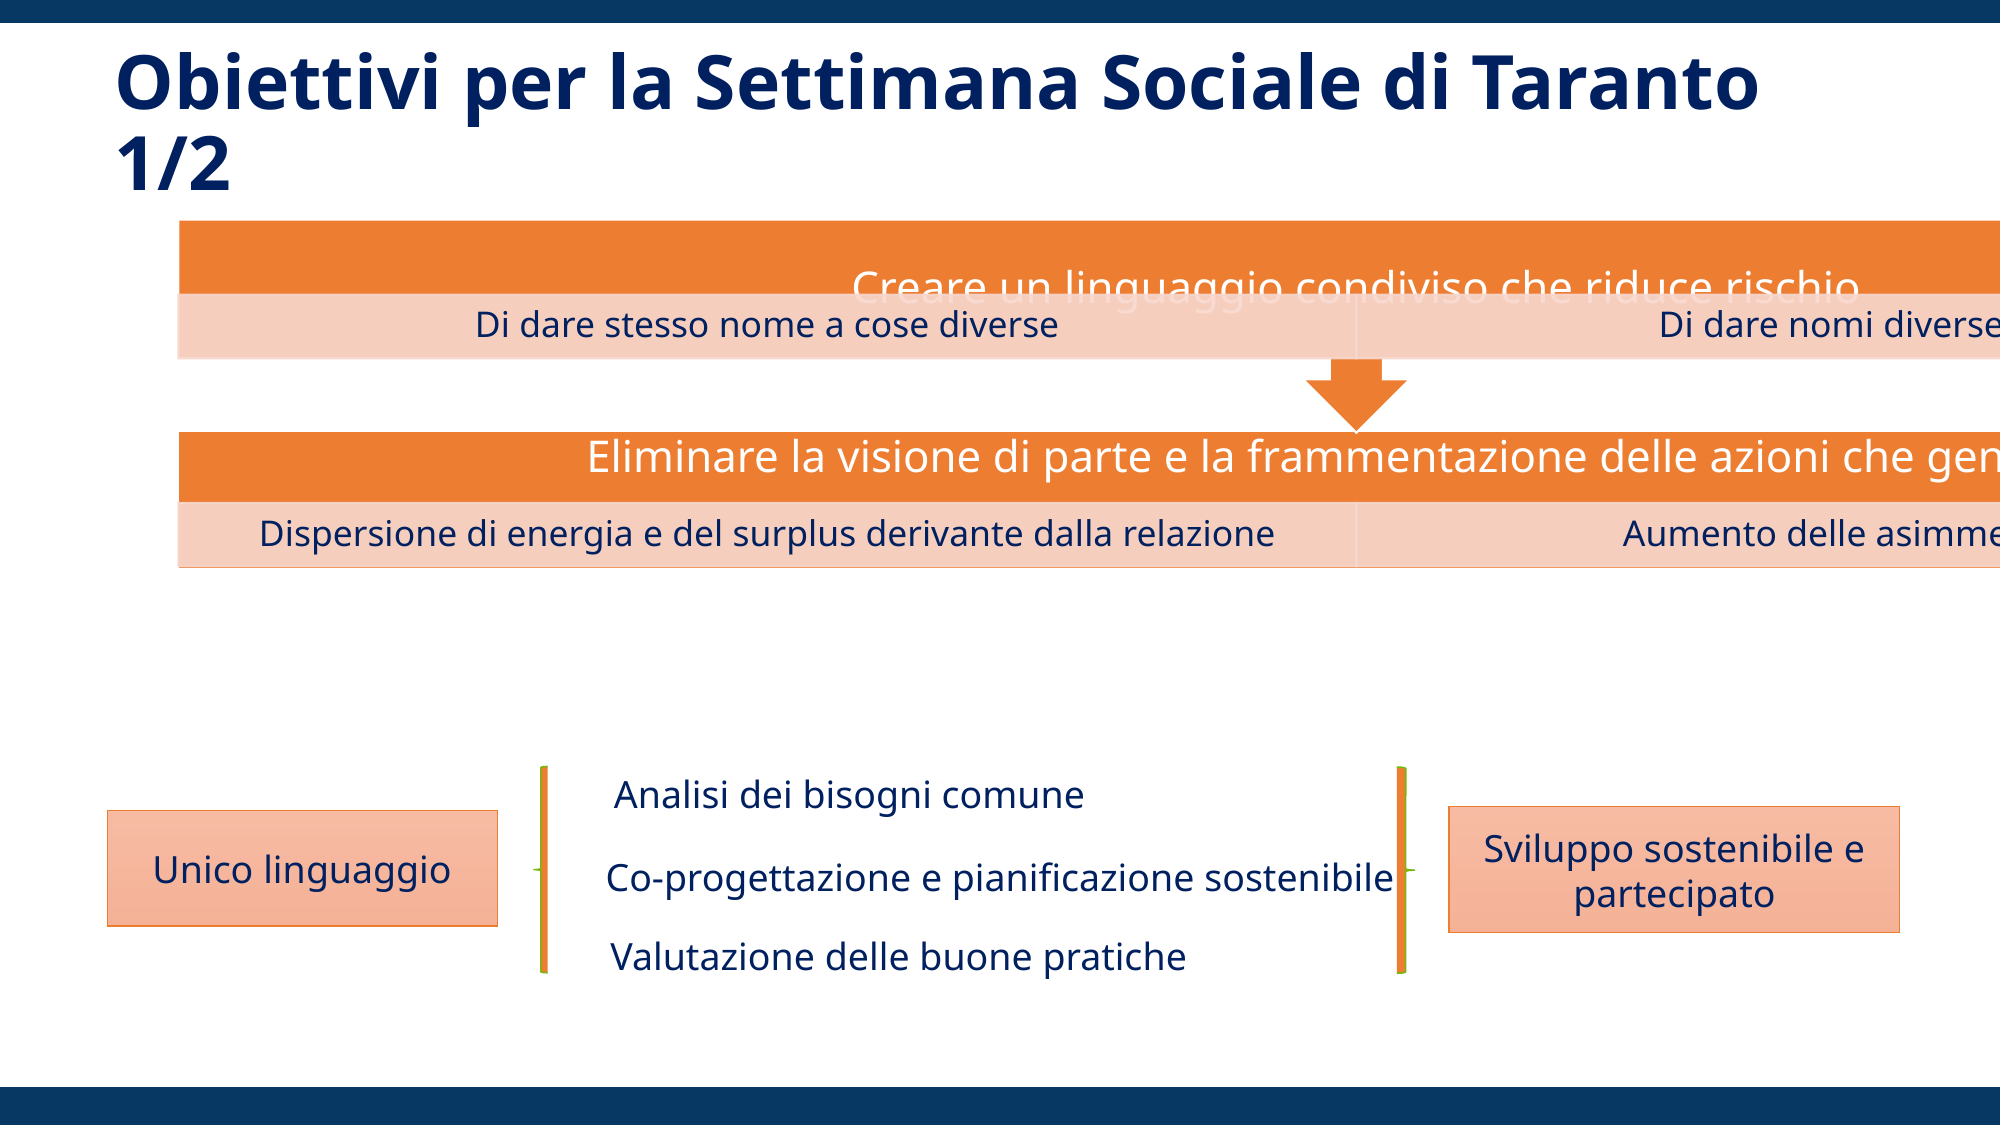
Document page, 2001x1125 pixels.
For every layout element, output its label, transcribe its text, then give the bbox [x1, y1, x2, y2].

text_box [107, 219, 1900, 987]
title Obiettivi per la Settimana Sociale di Taranto 1/2 [99, 32, 1900, 220]
text_box [0, 0, 2000, 23]
text_box [0, 1087, 2000, 1125]
